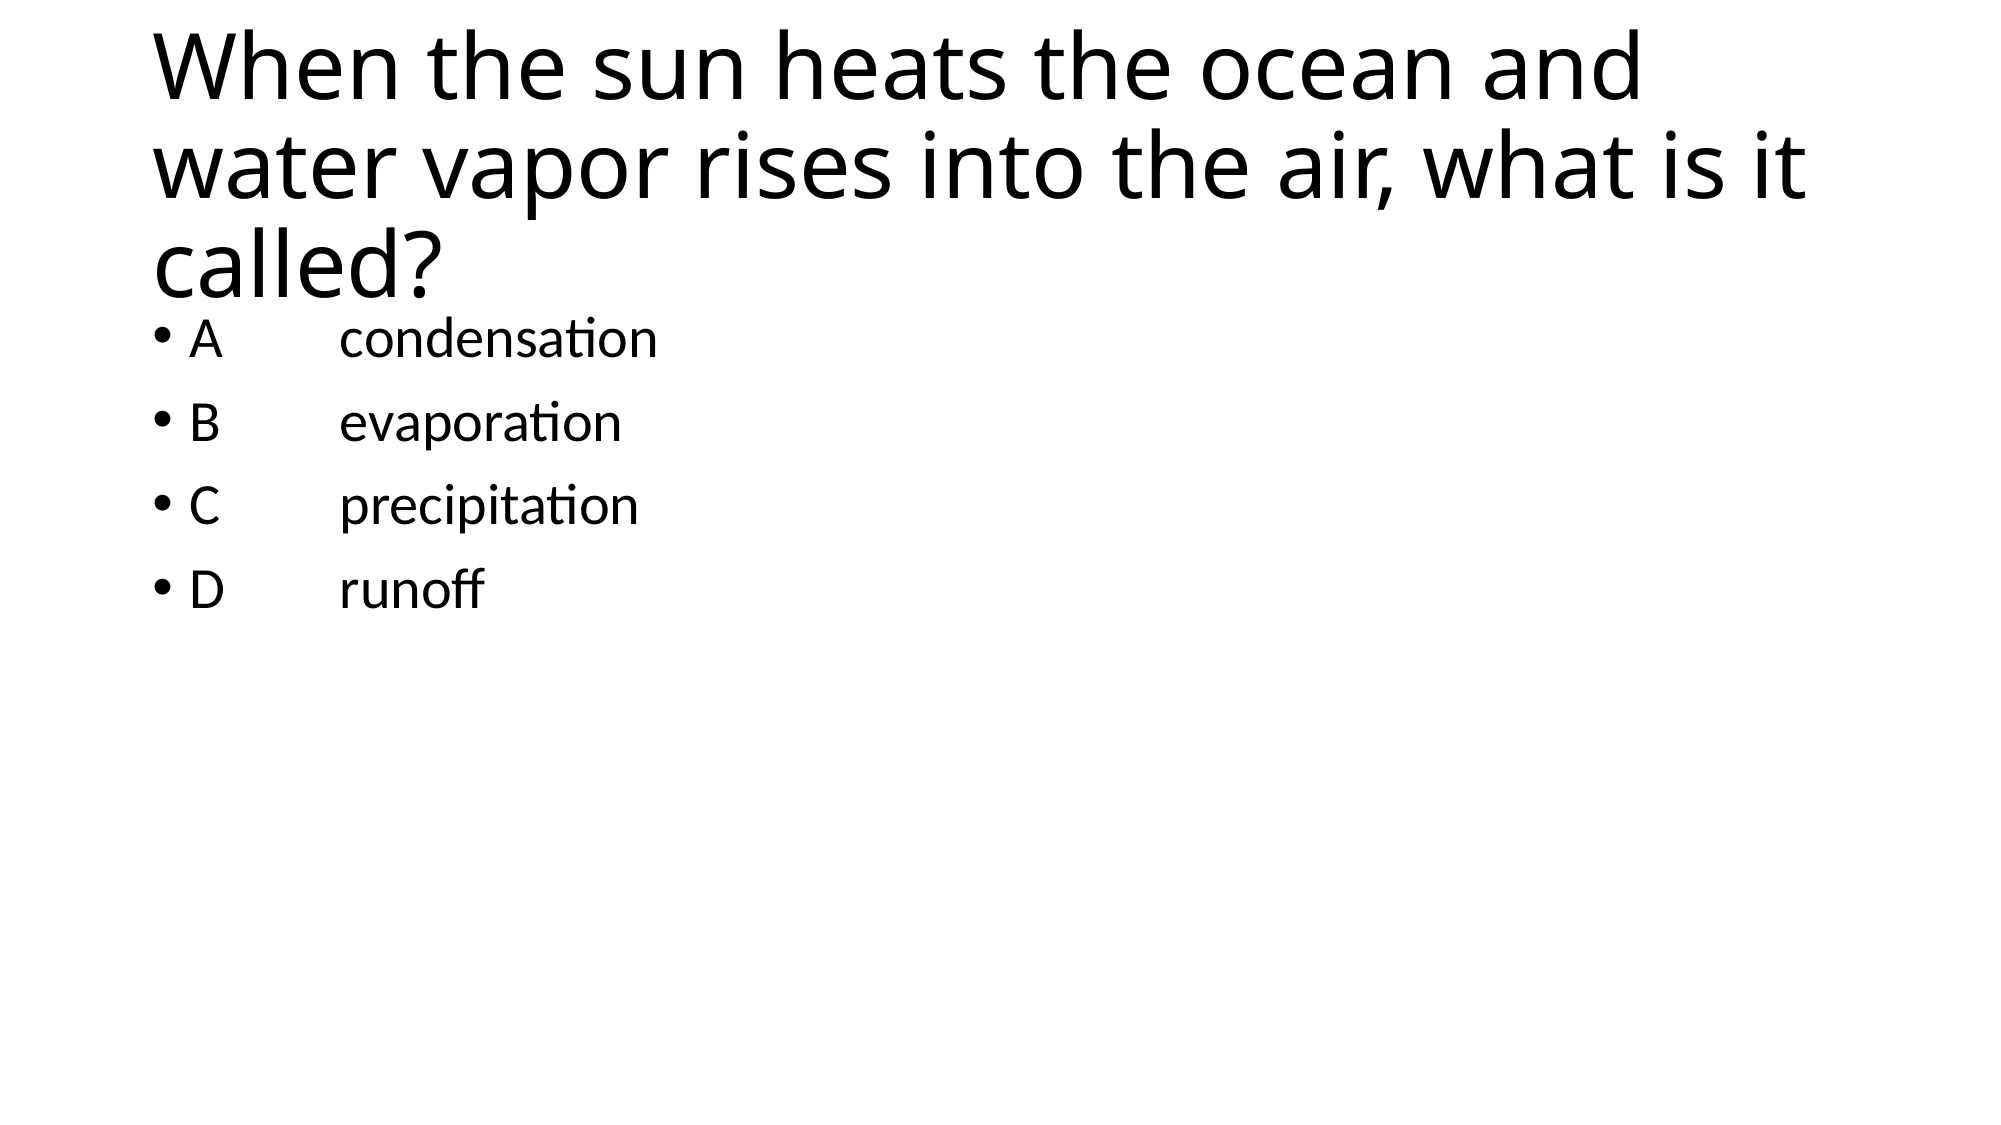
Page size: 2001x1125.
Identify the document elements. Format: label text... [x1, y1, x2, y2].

list A condensation B evaporation C precipitation D runoff [137, 299, 1863, 1014]
title When the sun heats the ocean and water vapor rises into the air, what is it called? [137, 59, 1863, 278]
